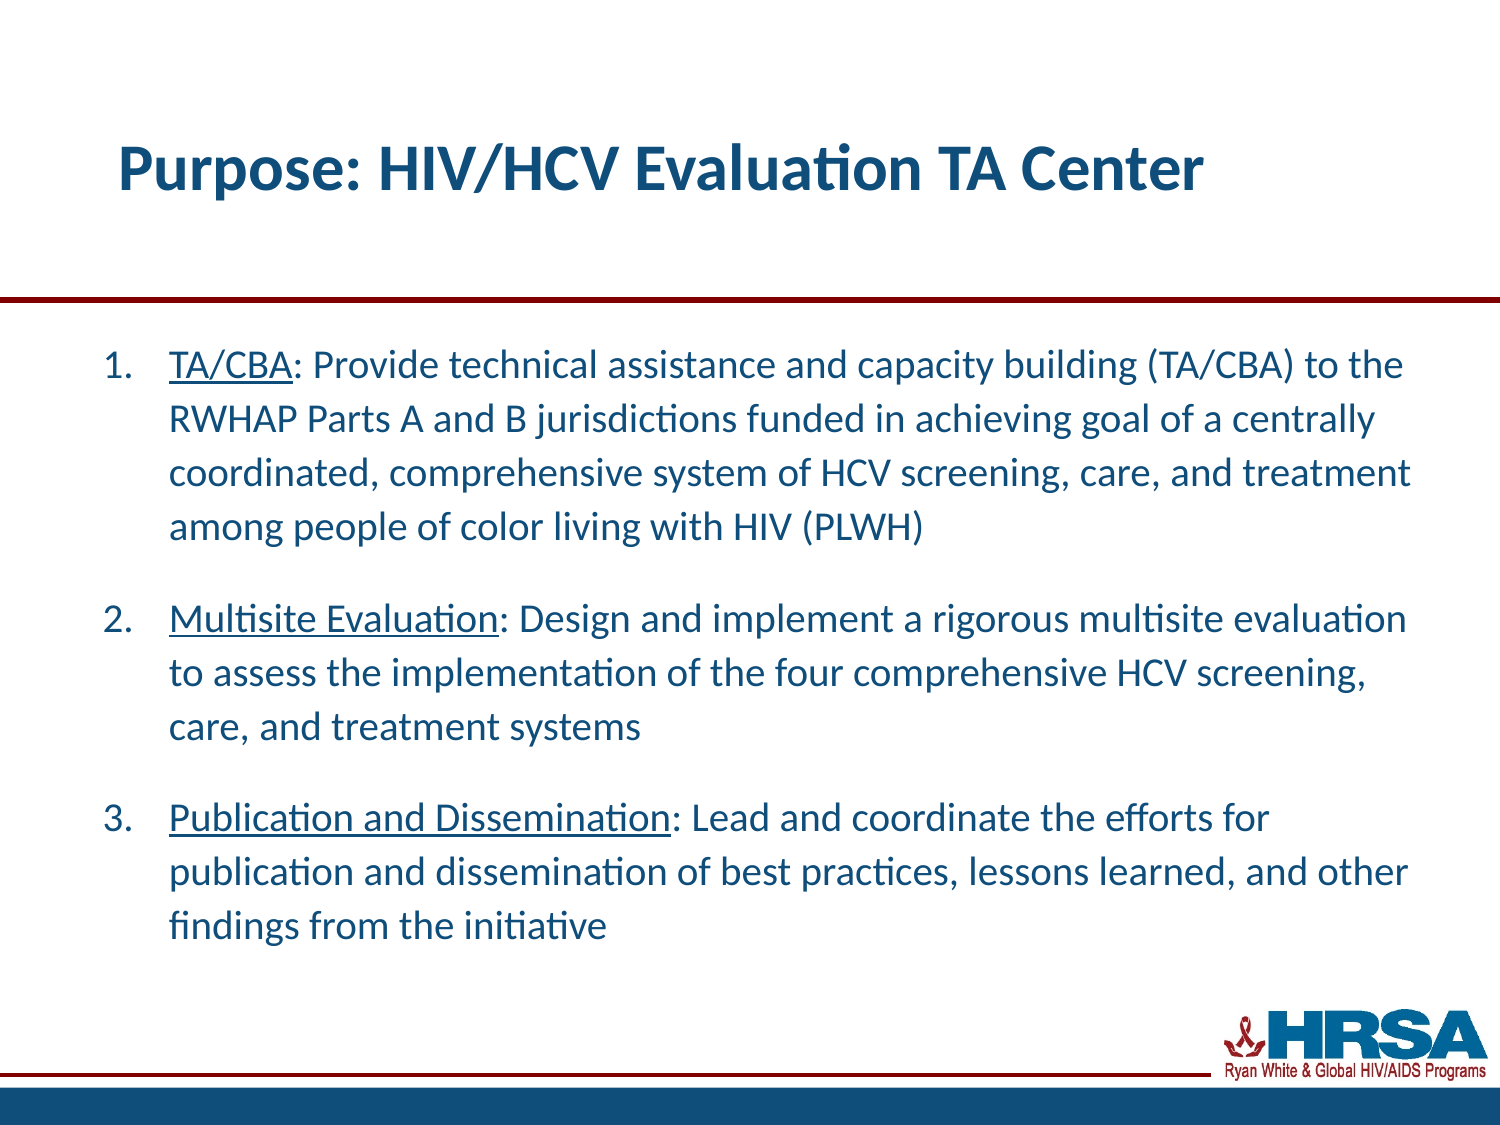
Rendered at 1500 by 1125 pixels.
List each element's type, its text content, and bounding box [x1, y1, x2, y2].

picture [1224, 1009, 1488, 1081]
picture [1454, 1027, 1462, 1041]
list TA/CBA: Provide technical assistance and capacity building (TA/CBA) to the RWHAP Parts A and B jurisdictions funded in achieving goal of a centrally coordinated, comprehensive system of HCV screening, care, and treatment among people of color living with HIV (PLWH) Multisite Evaluation: Design and implement a rigorous multisite evaluation to assess the implementation of the four comprehensive HCV screening, care, and treatment systems Publication and Dissemination: Lead and coordinate the efforts for publication and dissemination of best practices, lessons learned, and other findings from the initiative [87, 324, 1463, 963]
picture [1397, 1009, 1488, 1056]
picture [1344, 1022, 1361, 1031]
title Purpose: HIV/HCV Evaluation TA Center [103, 59, 1397, 278]
picture [1373, 1026, 1413, 1051]
